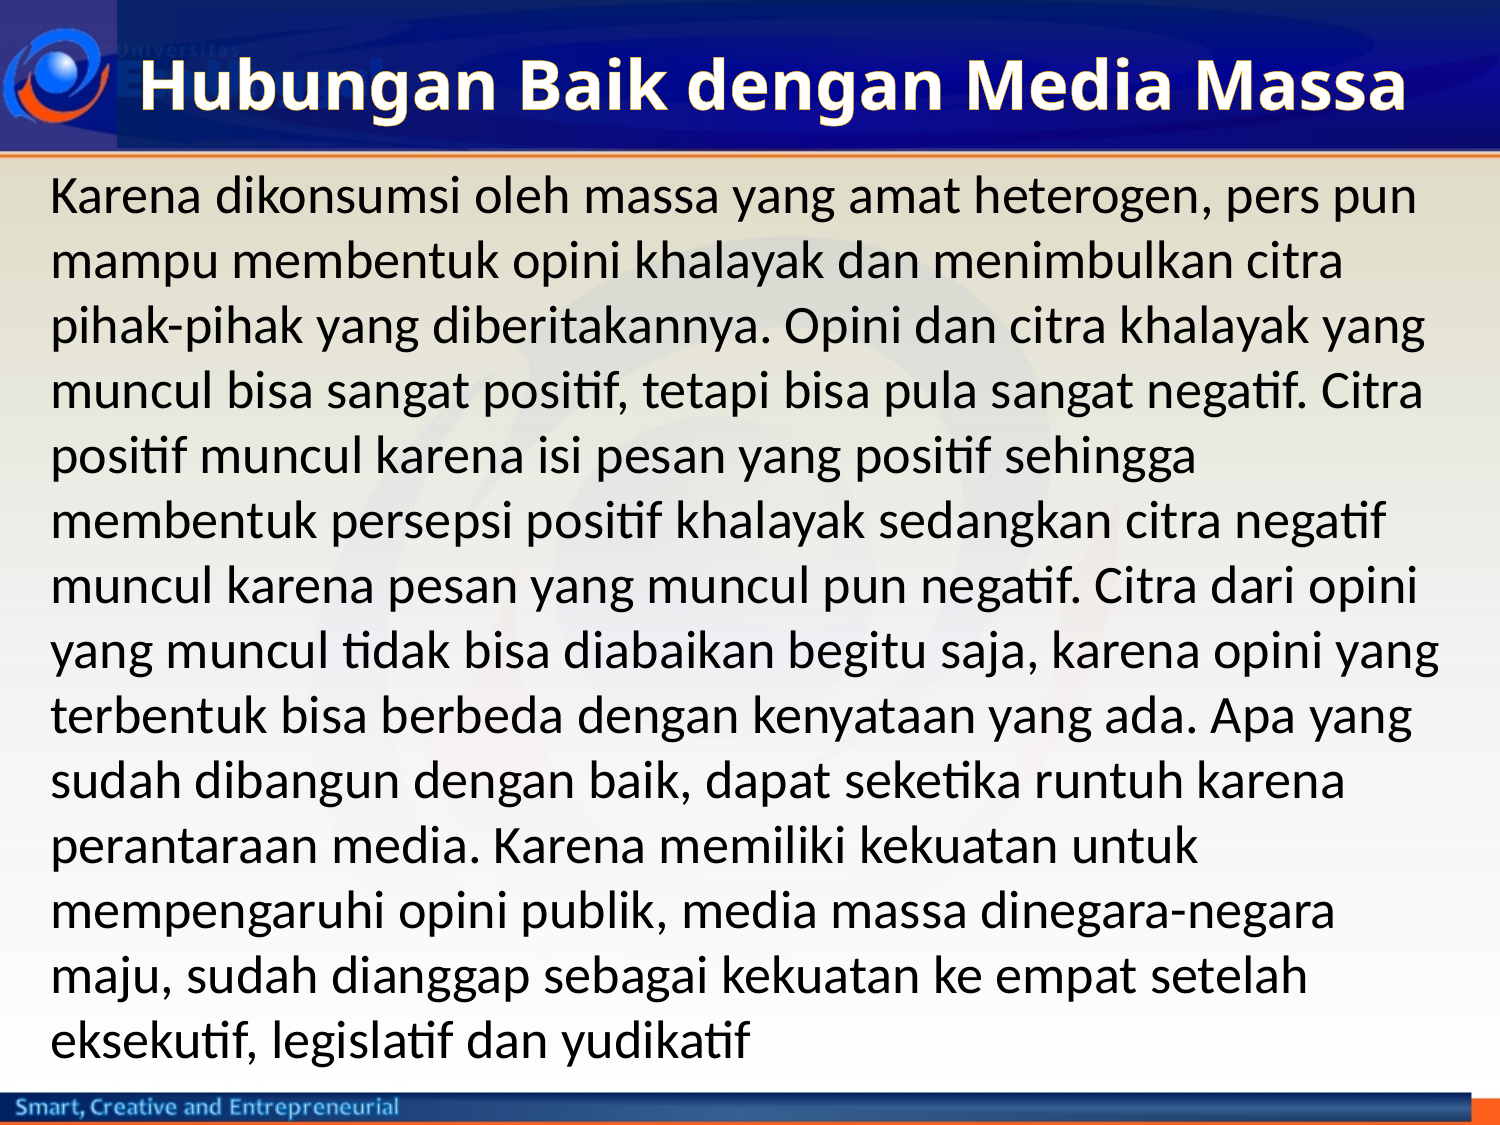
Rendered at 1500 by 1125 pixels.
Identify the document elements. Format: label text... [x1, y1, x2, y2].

text_box Karena dikonsumsi oleh massa yang amat heterogen, pers pun mampu membentuk opini khalayak dan menimbulkan citra pihak-pihak yang diberitakannya. Opini dan citra khalayak yang muncul bisa sangat positif, tetapi bisa pula sangat negatif. Citra positif muncul karena isi pesan yang positif sehingga membentuk persepsi positif khalayak sedangkan citra negatif muncul karena pesan yang muncul pun negatif. Citra dari opini yang muncul tidak bisa diabaikan begitu saja, karena opini yang terbentuk bisa berbeda dengan kenyataan yang ada. Apa yang sudah dibangun dengan baik, dapat seketika runtuh karena perantaraan media. Karena memiliki kekuatan untuk mempengaruhi opini publik, media massa dinegara-negara maju, sudah dianggap sebagai kekuatan ke empat setelah eksekutif, legislatif dan yudikatif [35, 152, 1465, 1024]
picture [0, 0, 1500, 1125]
title Hubungan Baik dengan Media Massa [82, 11, 1465, 152]
